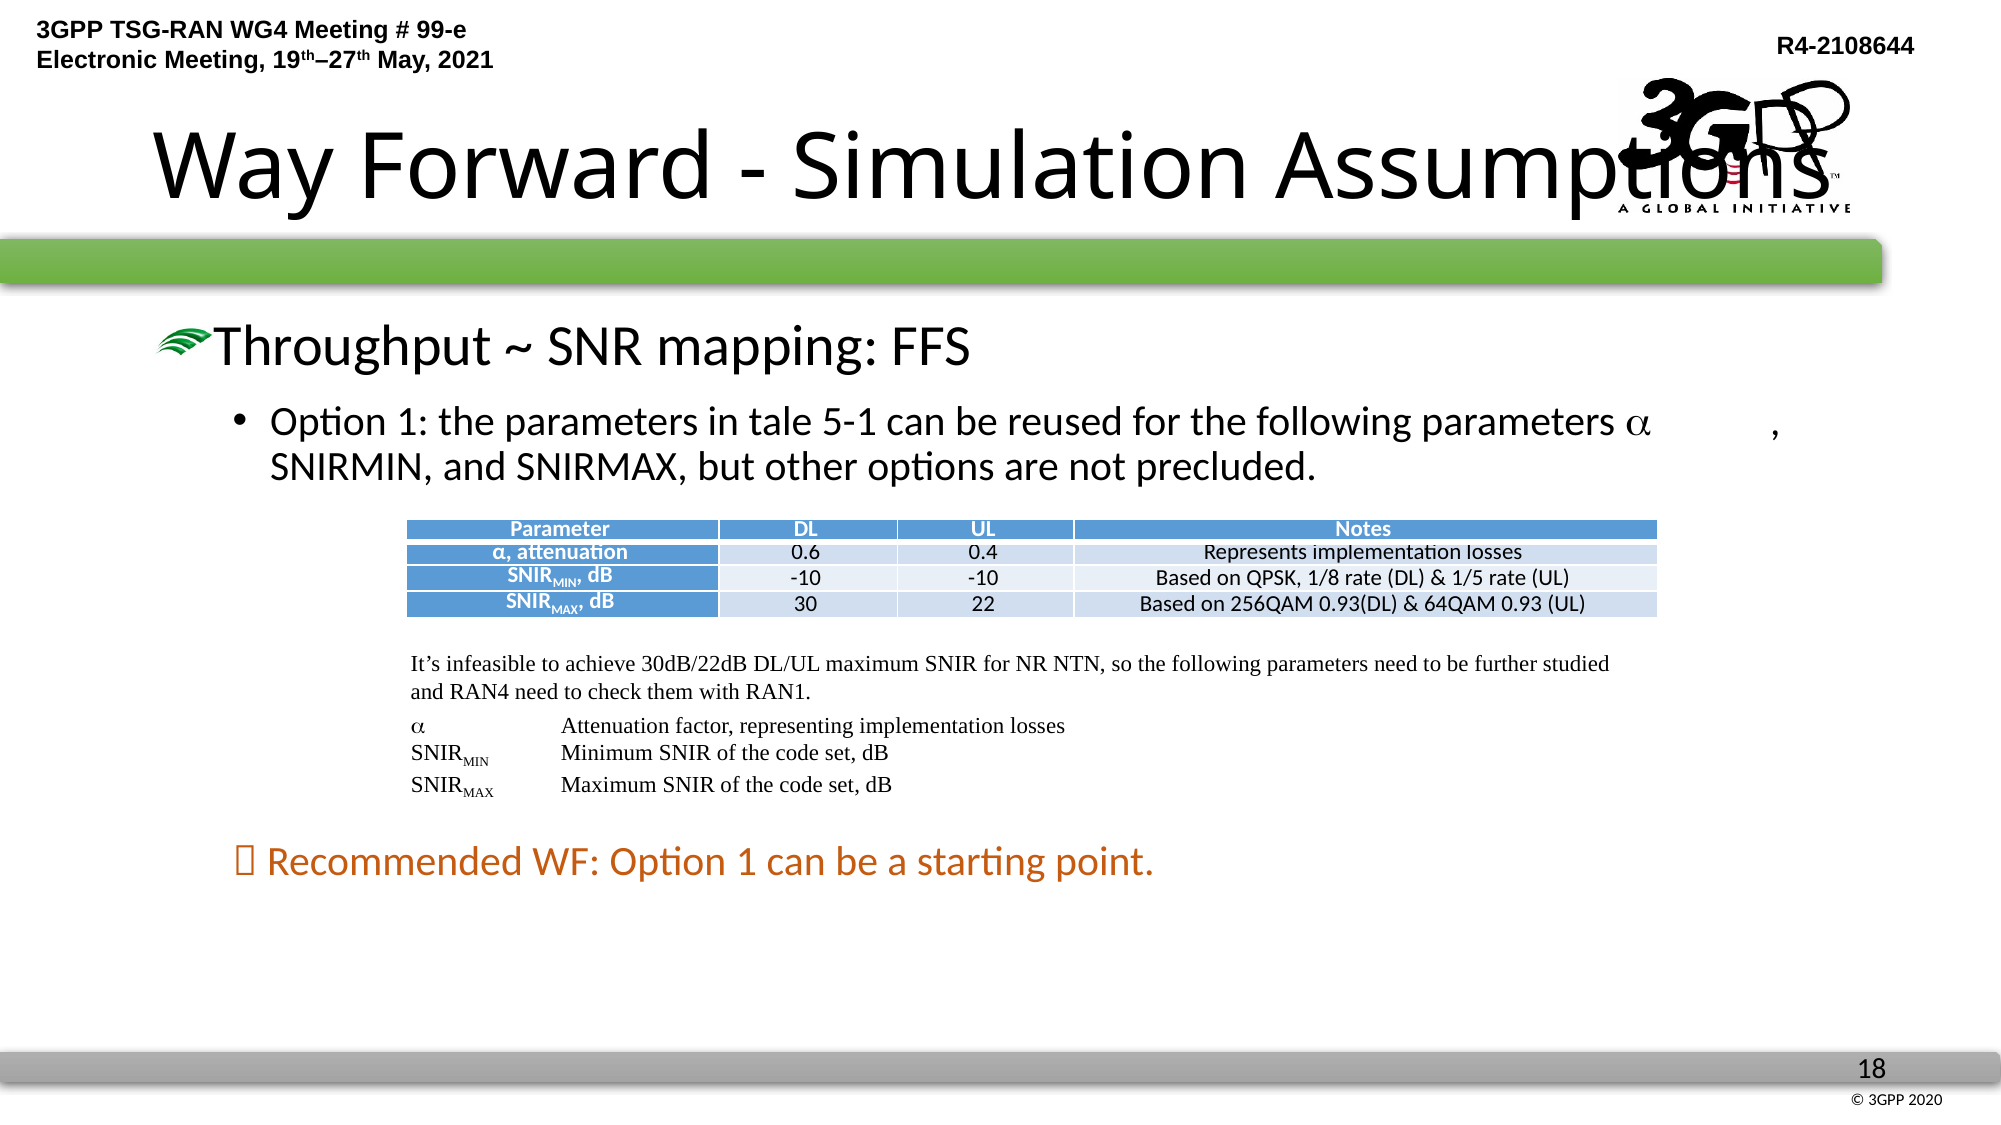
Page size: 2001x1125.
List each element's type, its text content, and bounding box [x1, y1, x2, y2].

picture [152, 322, 214, 364]
table_cell -10 [898, 566, 1073, 590]
text_box  Attenuation factor, representing implementation losses SNIRMIN Minimum SNIR of the code set, dB SNIRMAX Maximum SNIR of the code set, dB [381, 703, 1382, 808]
table_cell Represents implementation losses [1075, 545, 1657, 564]
table_cell α, attenuation [407, 545, 718, 564]
table_header Notes [1075, 520, 1657, 539]
table_header Parameter [407, 520, 718, 539]
text_box It’s infeasible to achieve 30dB/22dB DL/UL maximum SNIR for NR NTN, so the following parameters need to be further studied and RAN4 need to check them with RAN1. [381, 641, 1664, 712]
text_box Throughput ~ SNR mapping: FFS Option 1: the parameters in tale 5-1 can be reused for the following parameters  , SNIRMIN, and SNIRMAX, but other options are not precluded.  Recommended WF: Option 1 can be a starting point. [137, 308, 1863, 568]
table_header DL [720, 520, 897, 539]
table_cell 30 [720, 592, 897, 617]
table_cell Based on QPSK, 1/8 rate (DL) & 1/5 rate (UL) [1075, 566, 1657, 590]
table_cell 22 [898, 592, 1073, 617]
table_header UL [898, 520, 1073, 539]
table_cell SNIRMAX, dB [407, 592, 718, 617]
table_cell 0.6 [720, 545, 897, 564]
table_cell -10 [720, 566, 897, 590]
title Way Forward - Simulation Assumptions [137, 59, 1863, 278]
table_cell 0.4 [898, 545, 1073, 564]
table_cell SNIRMIN, dB [407, 566, 718, 590]
table_cell Based on 256QAM 0.93(DL) & 64QAM 0.93 (UL) [1075, 592, 1657, 617]
